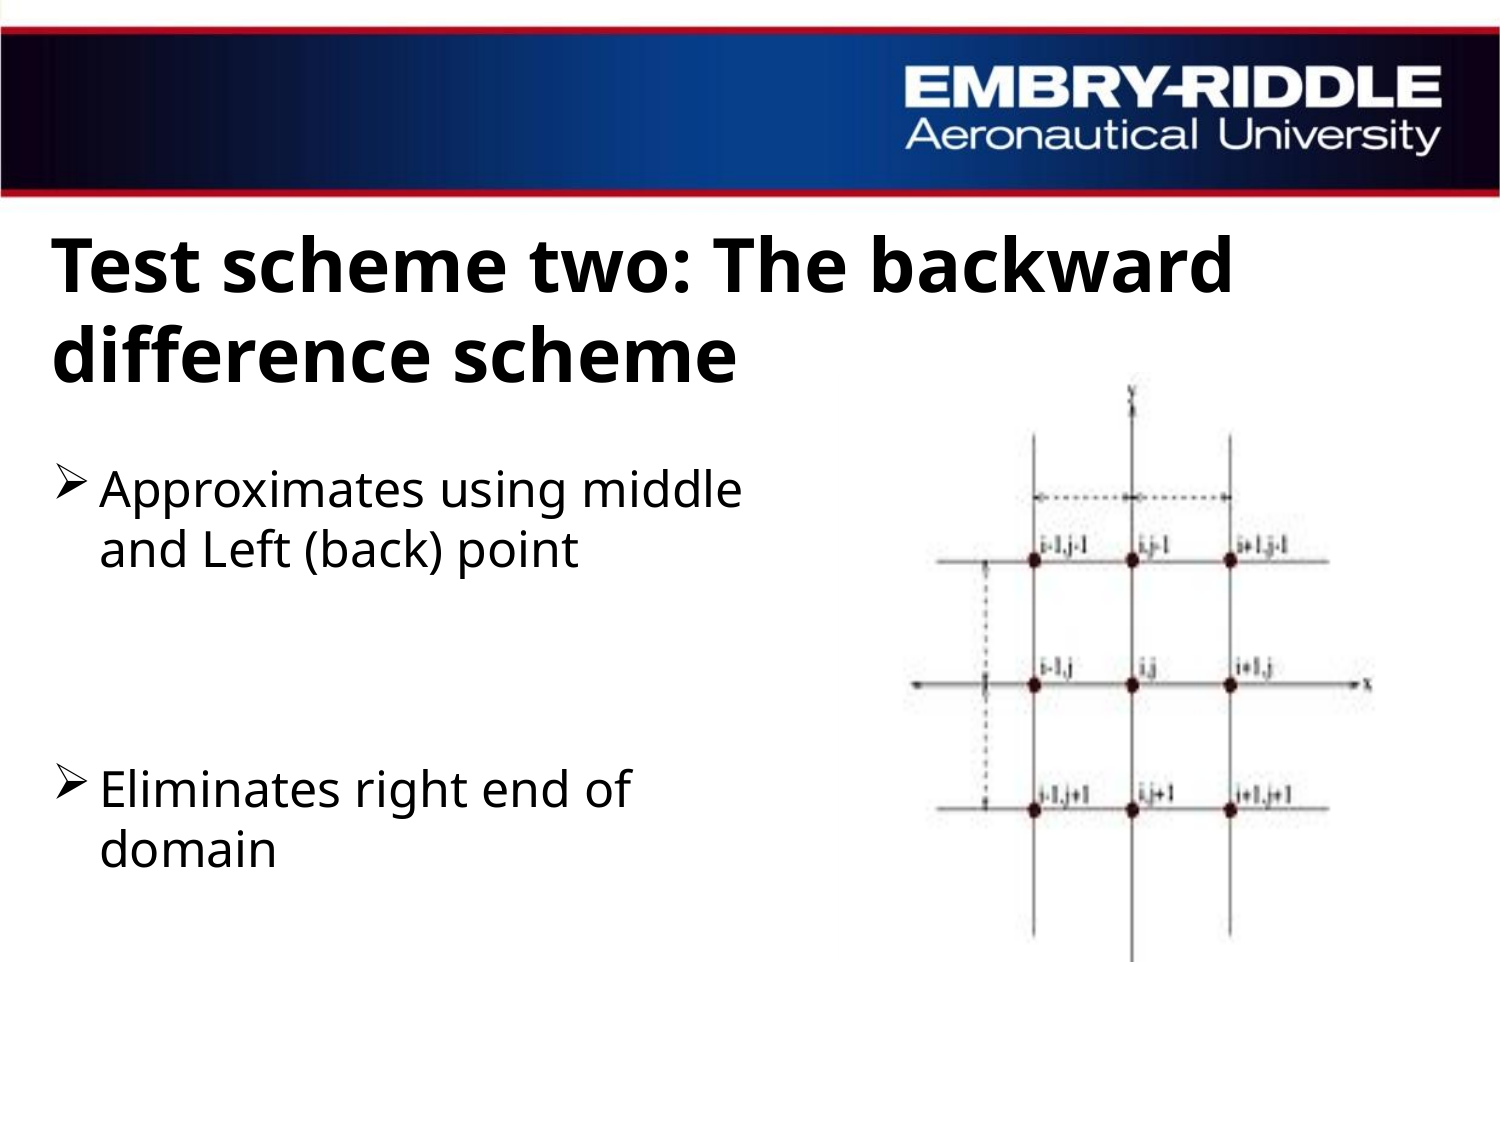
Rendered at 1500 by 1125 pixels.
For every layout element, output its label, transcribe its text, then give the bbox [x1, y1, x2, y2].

picture [0, 0, 1500, 1125]
title Test scheme two: The backward difference scheme [0, 224, 1348, 413]
text_box Approximates using middle and Left (back) point Eliminates right end of domain [37, 449, 832, 885]
